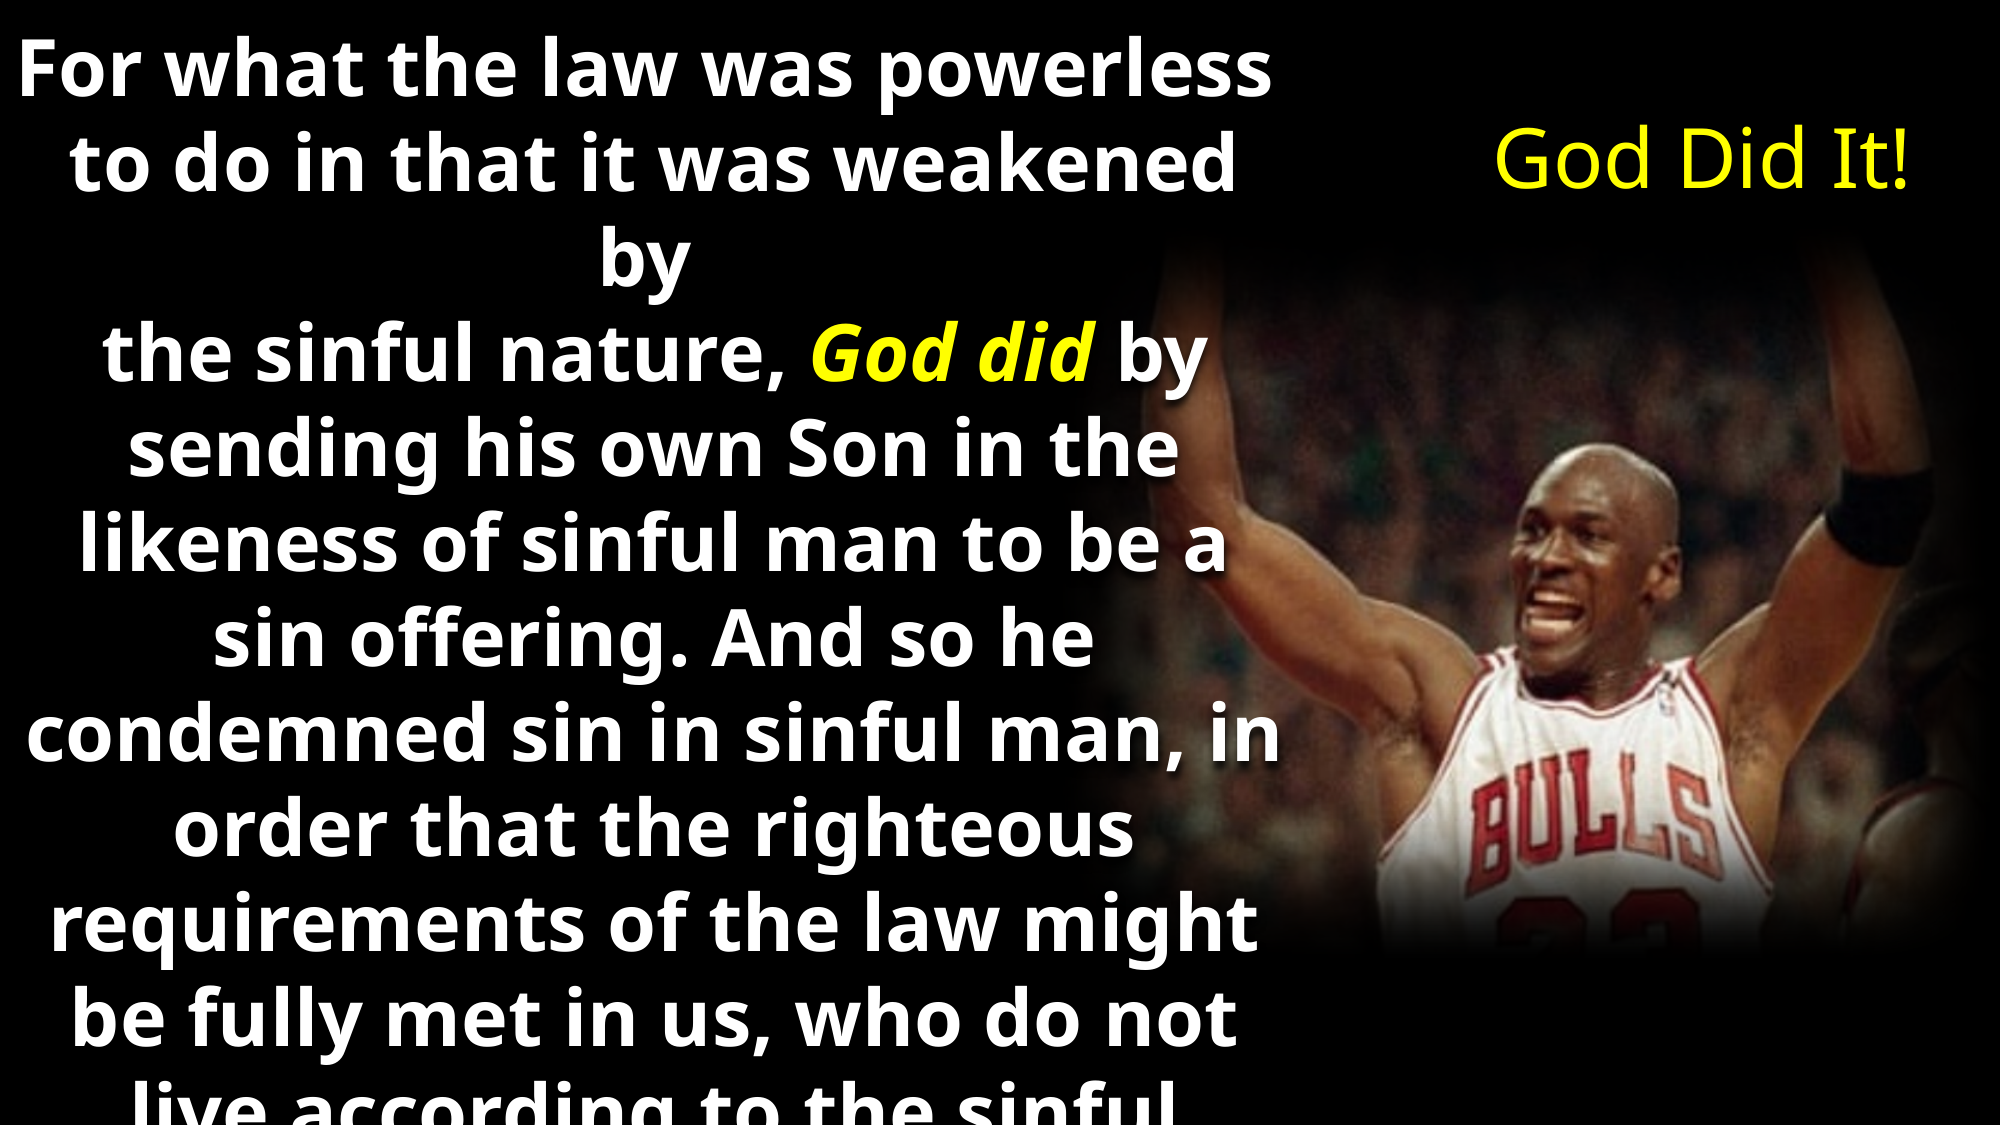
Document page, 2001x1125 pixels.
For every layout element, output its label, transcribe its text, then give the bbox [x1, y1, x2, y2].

picture [1047, 214, 2000, 968]
text_box For what the law was powerless to do in that it was weakened by the sinful nature, God did by sending his own Son in the likeness of sinful man to be a sin offering. And so he condemned sin in sinful man, in order that the righteous requirements of the law might be fully met in us, who do not live according to the sinful nature but according to the Spirit. Romans 8:3,4 [0, 9, 1310, 1125]
text_box God Did It! [1477, 95, 2000, 214]
